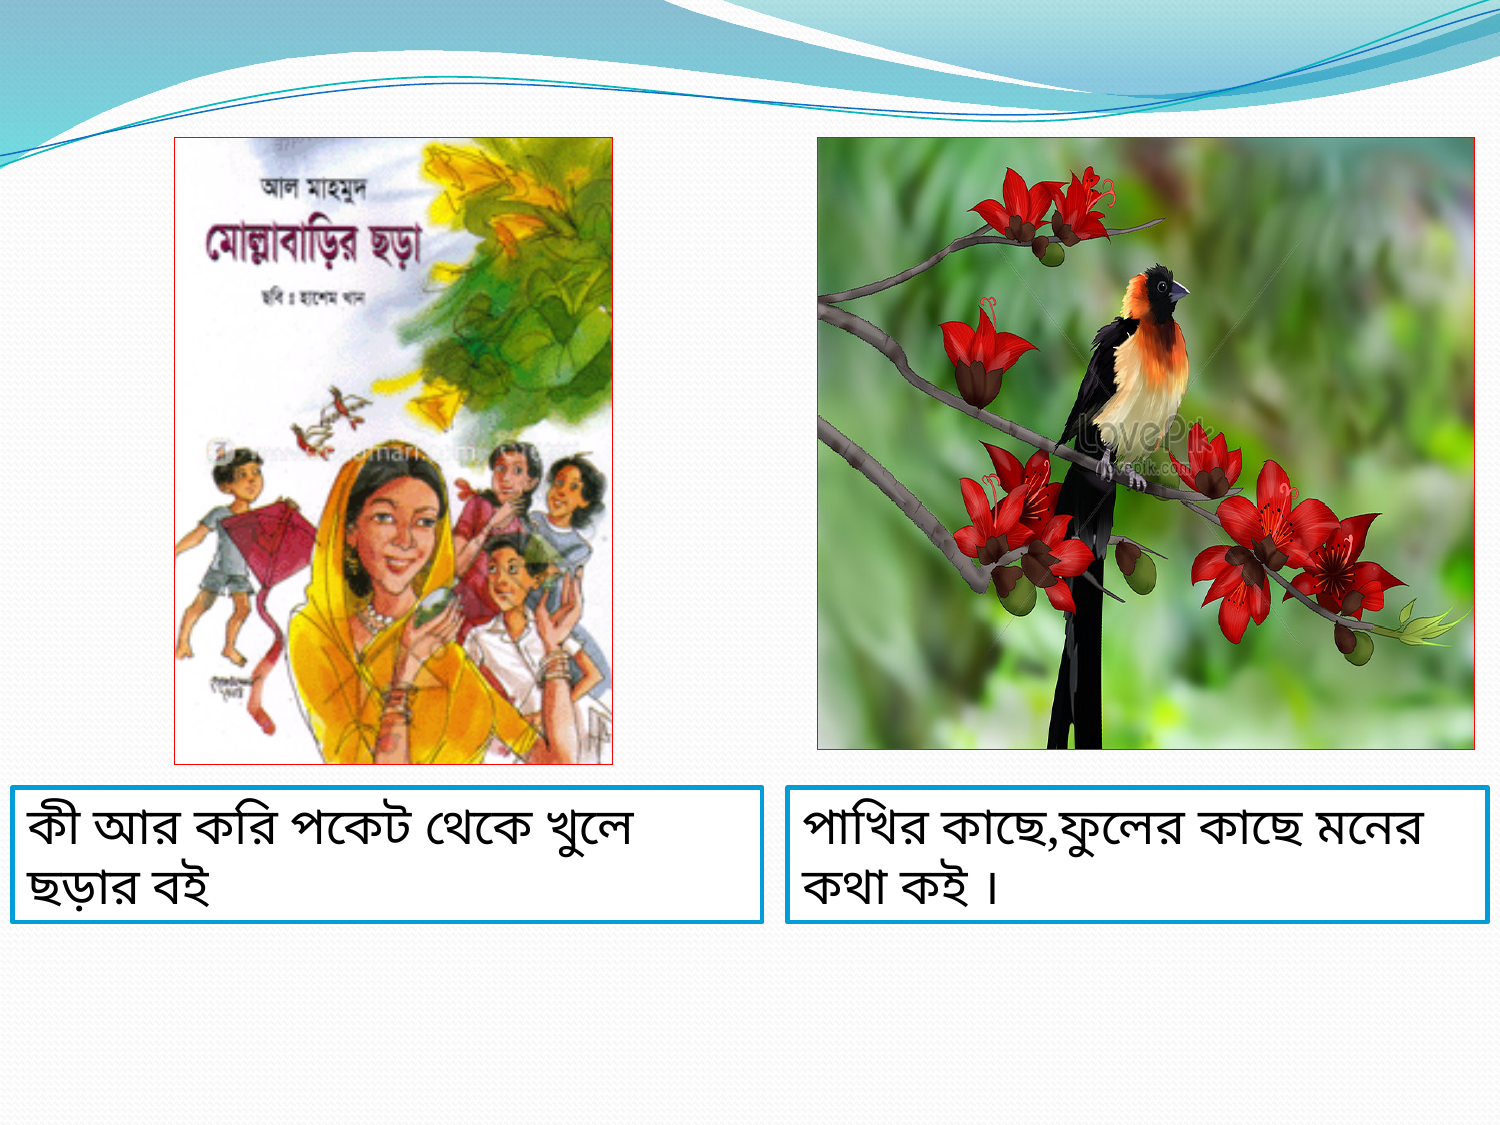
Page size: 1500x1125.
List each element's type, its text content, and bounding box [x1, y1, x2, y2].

picture [174, 137, 613, 765]
picture [817, 137, 1476, 751]
text_box কী আর করি পকেট থেকে খুলে ছড়ার বই [10, 785, 764, 924]
text_box পাখির কাছে,ফুলের কাছে মনের কথা কই । [785, 785, 1490, 924]
